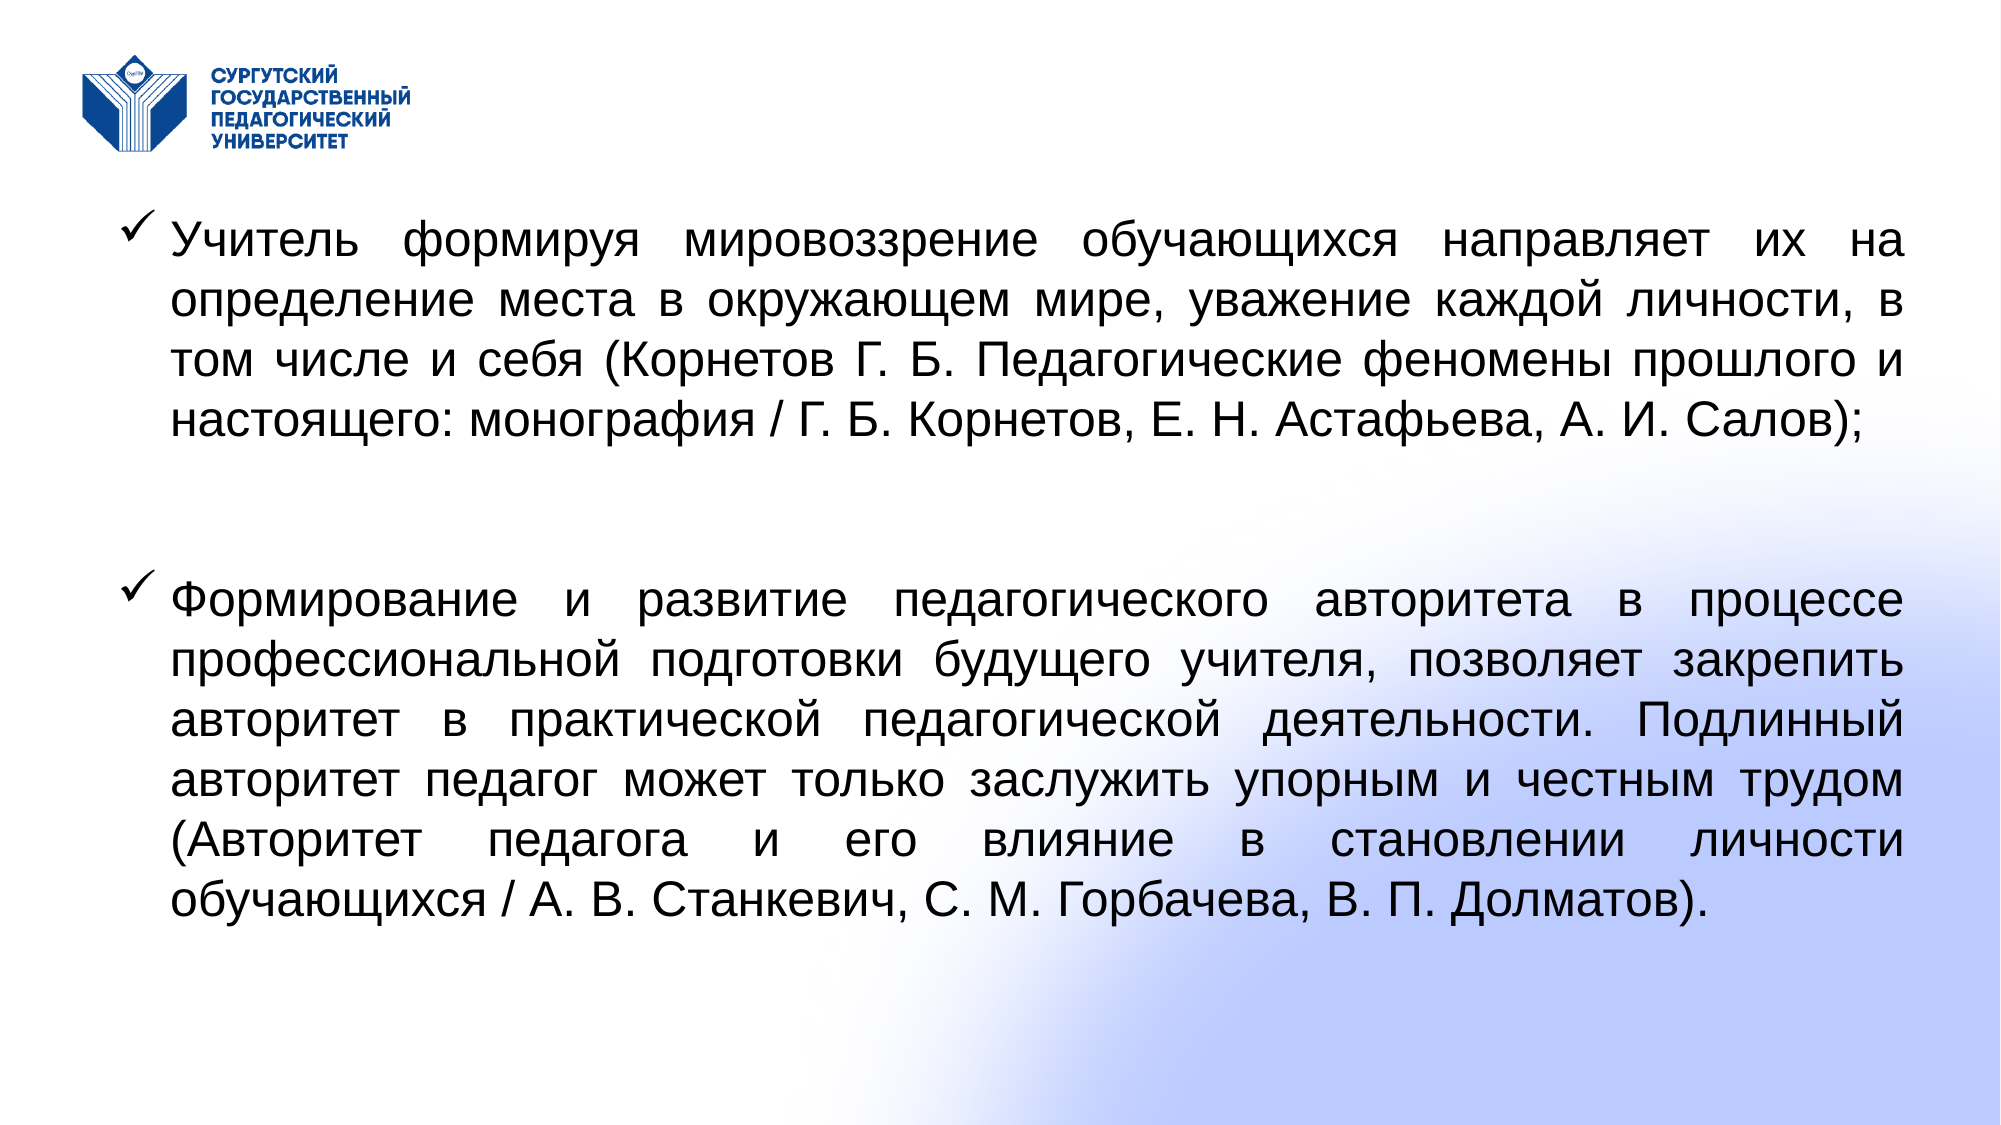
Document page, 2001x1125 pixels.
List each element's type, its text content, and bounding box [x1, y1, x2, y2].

picture [0, 0, 2001, 1125]
list Учитель формируя мировоззрение обучающихся направляет их на определение места в окружающем мире, уважение каждой личности, в том числе и себя (Корнетов Г. Б. Педагогические феномены прошлого и настоящего: монография / Г. Б. Корнетов, Е. Н. Астафьева, А. И. Салов); Формирование и развитие педагогического авторитета в процессе профессиональной подготовки будущего учителя, позволяет закрепить авторитет в практической педагогической деятельности. Подлинный авторитет педагог может только заслужить упорным и честным трудом (Авторитет педагога и его влияние в становлении личности обучающихся / А. В. Станкевич, С. М. Горбачева, В. П. Долматов). [99, 161, 1906, 1014]
